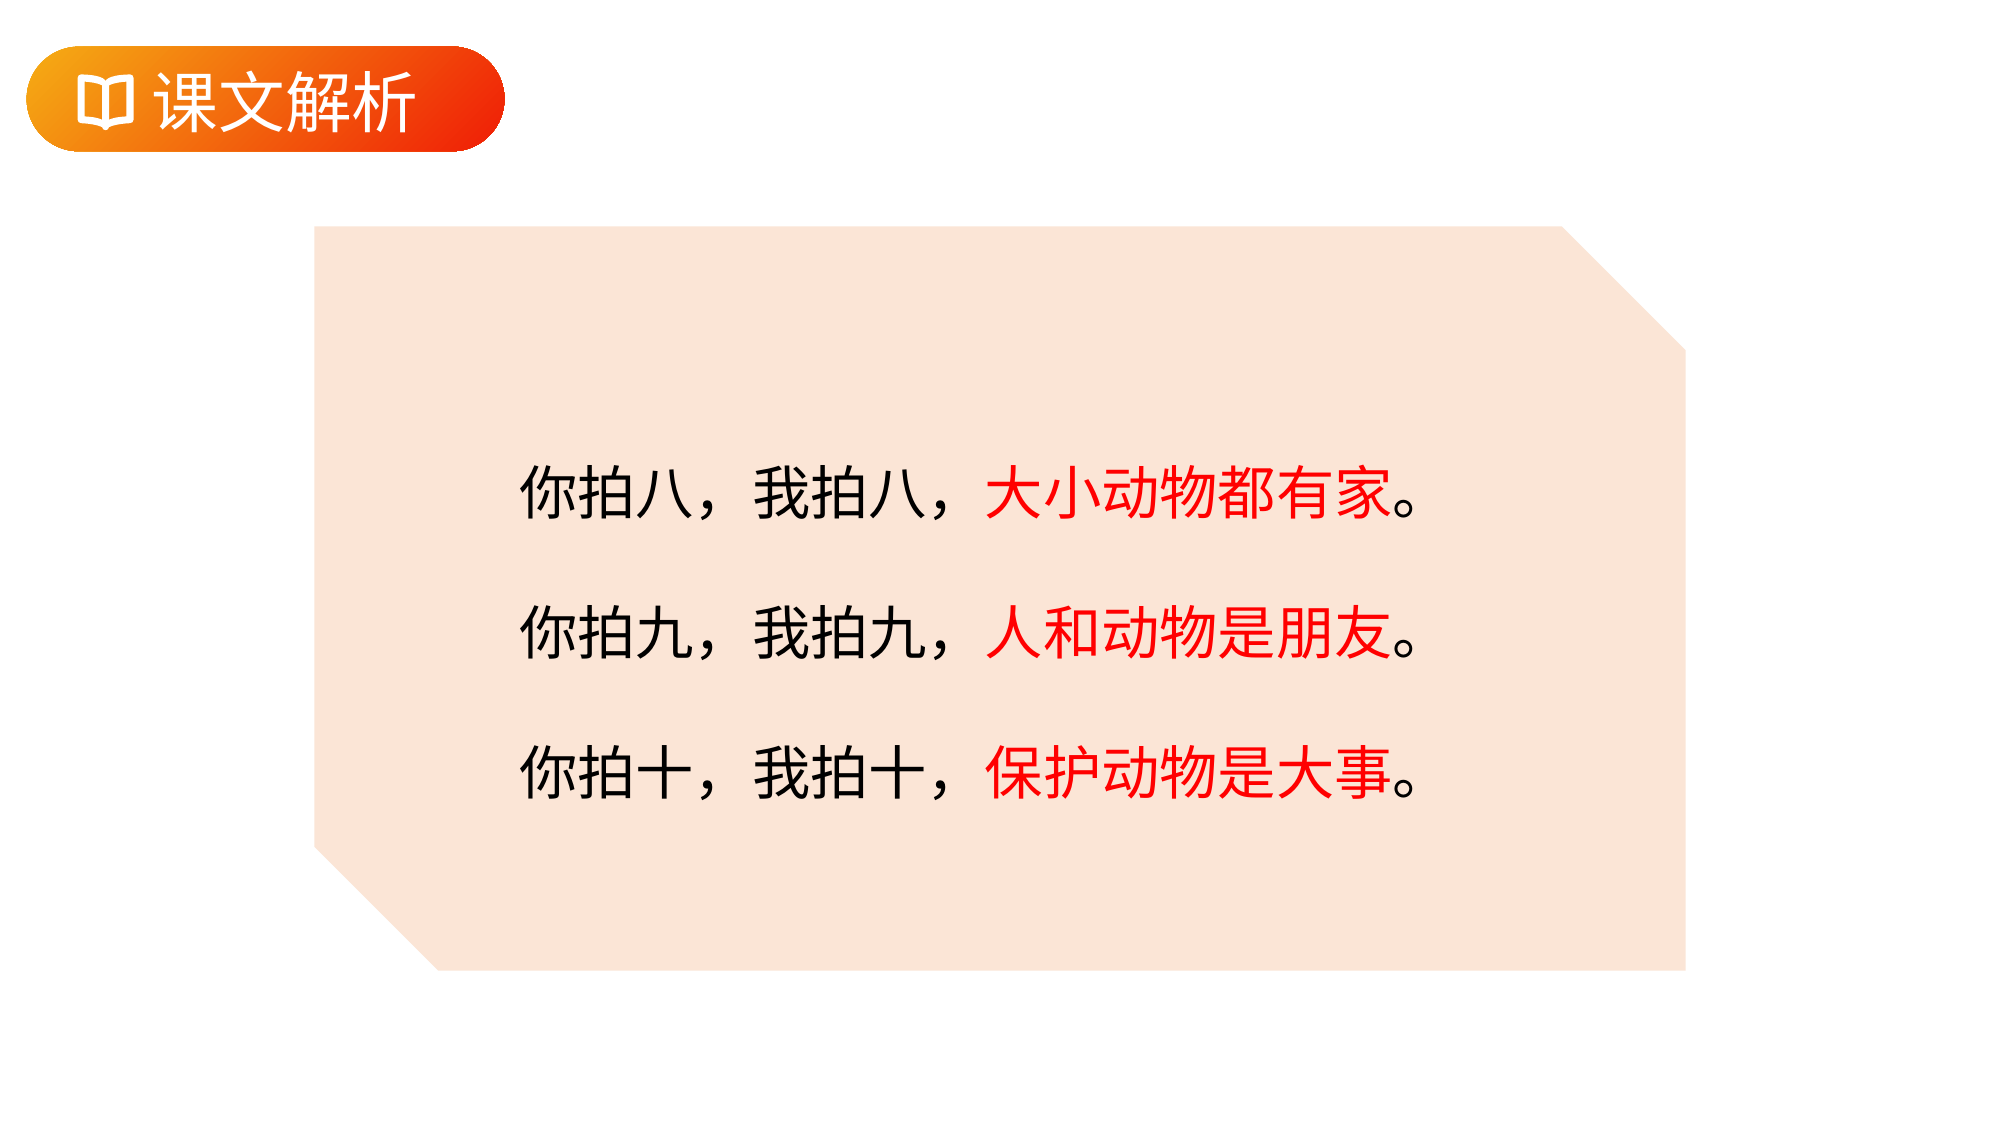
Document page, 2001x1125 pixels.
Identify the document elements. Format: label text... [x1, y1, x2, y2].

text_box [313, 225, 1687, 972]
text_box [26, 46, 505, 152]
text_box 你拍八，我拍八，大小动物都有家。 你拍九，我拍九，人和动物是朋友。 你拍十，我拍十，保护动物是大事。 [504, 378, 1475, 814]
